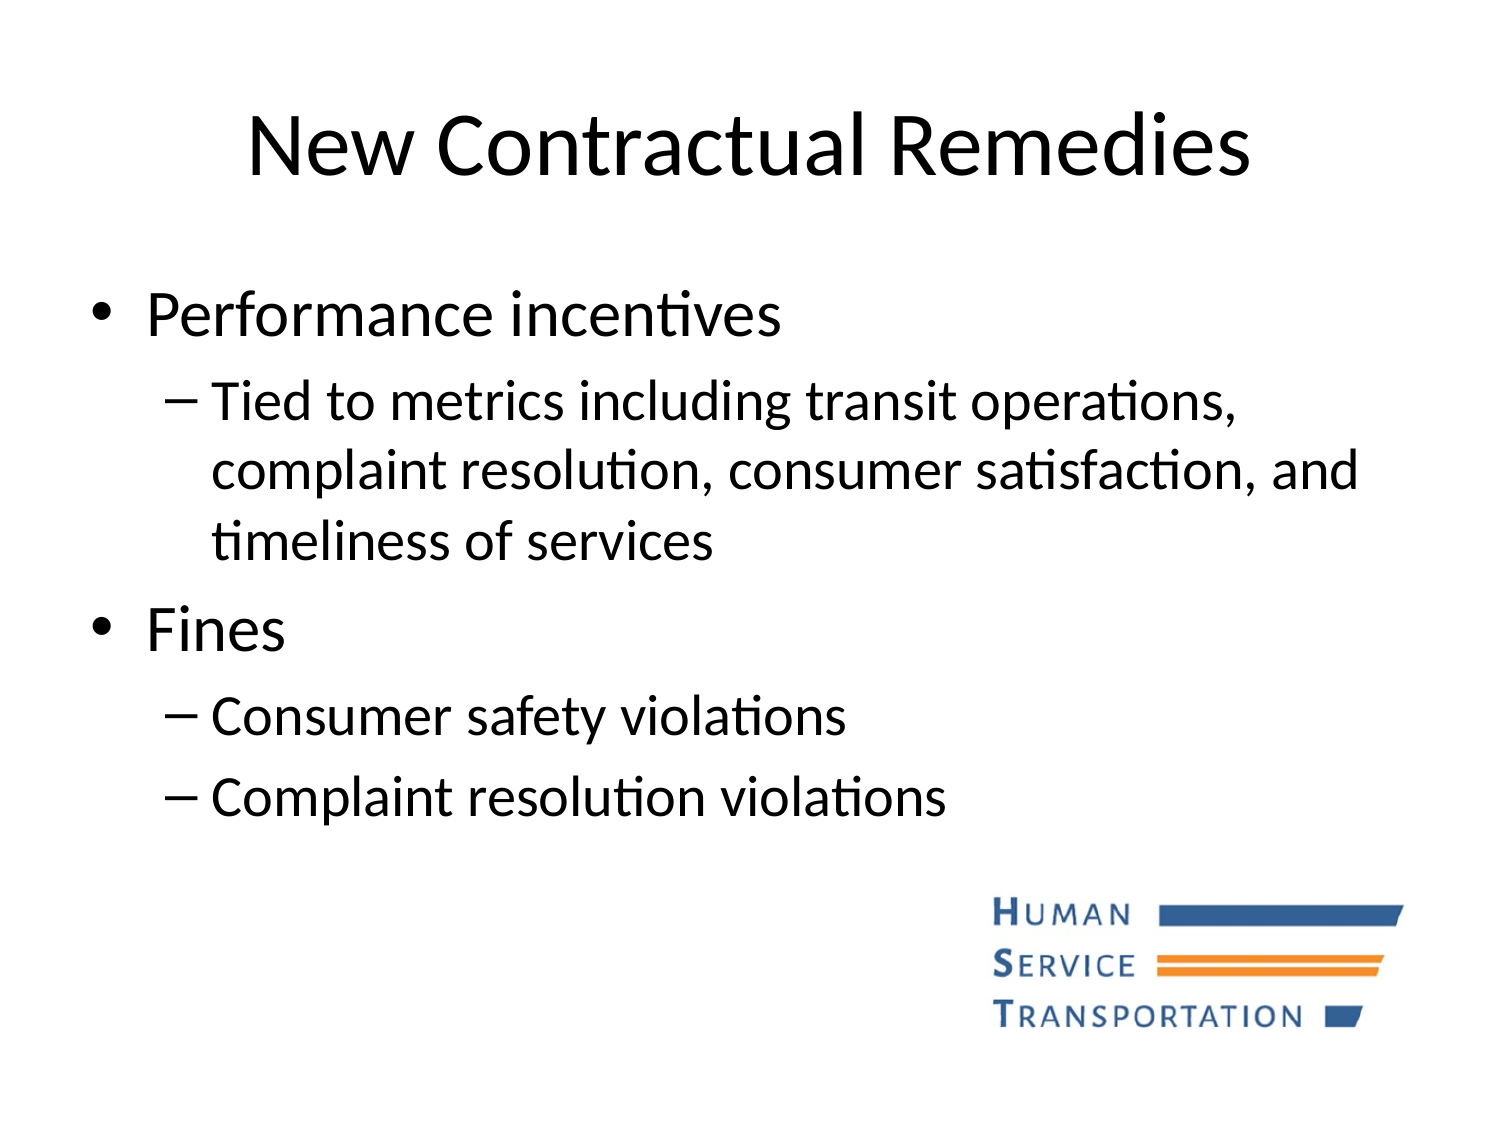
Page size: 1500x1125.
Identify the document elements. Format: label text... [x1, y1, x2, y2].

title New Contractual Remedies [75, 45, 1425, 233]
picture [987, 874, 1416, 1063]
list Performance incentives Tied to metrics including transit operations, complaint resolution, consumer satisfaction, and timeliness of services Fines Consumer safety violations Complaint resolution violations [75, 262, 1425, 1005]
